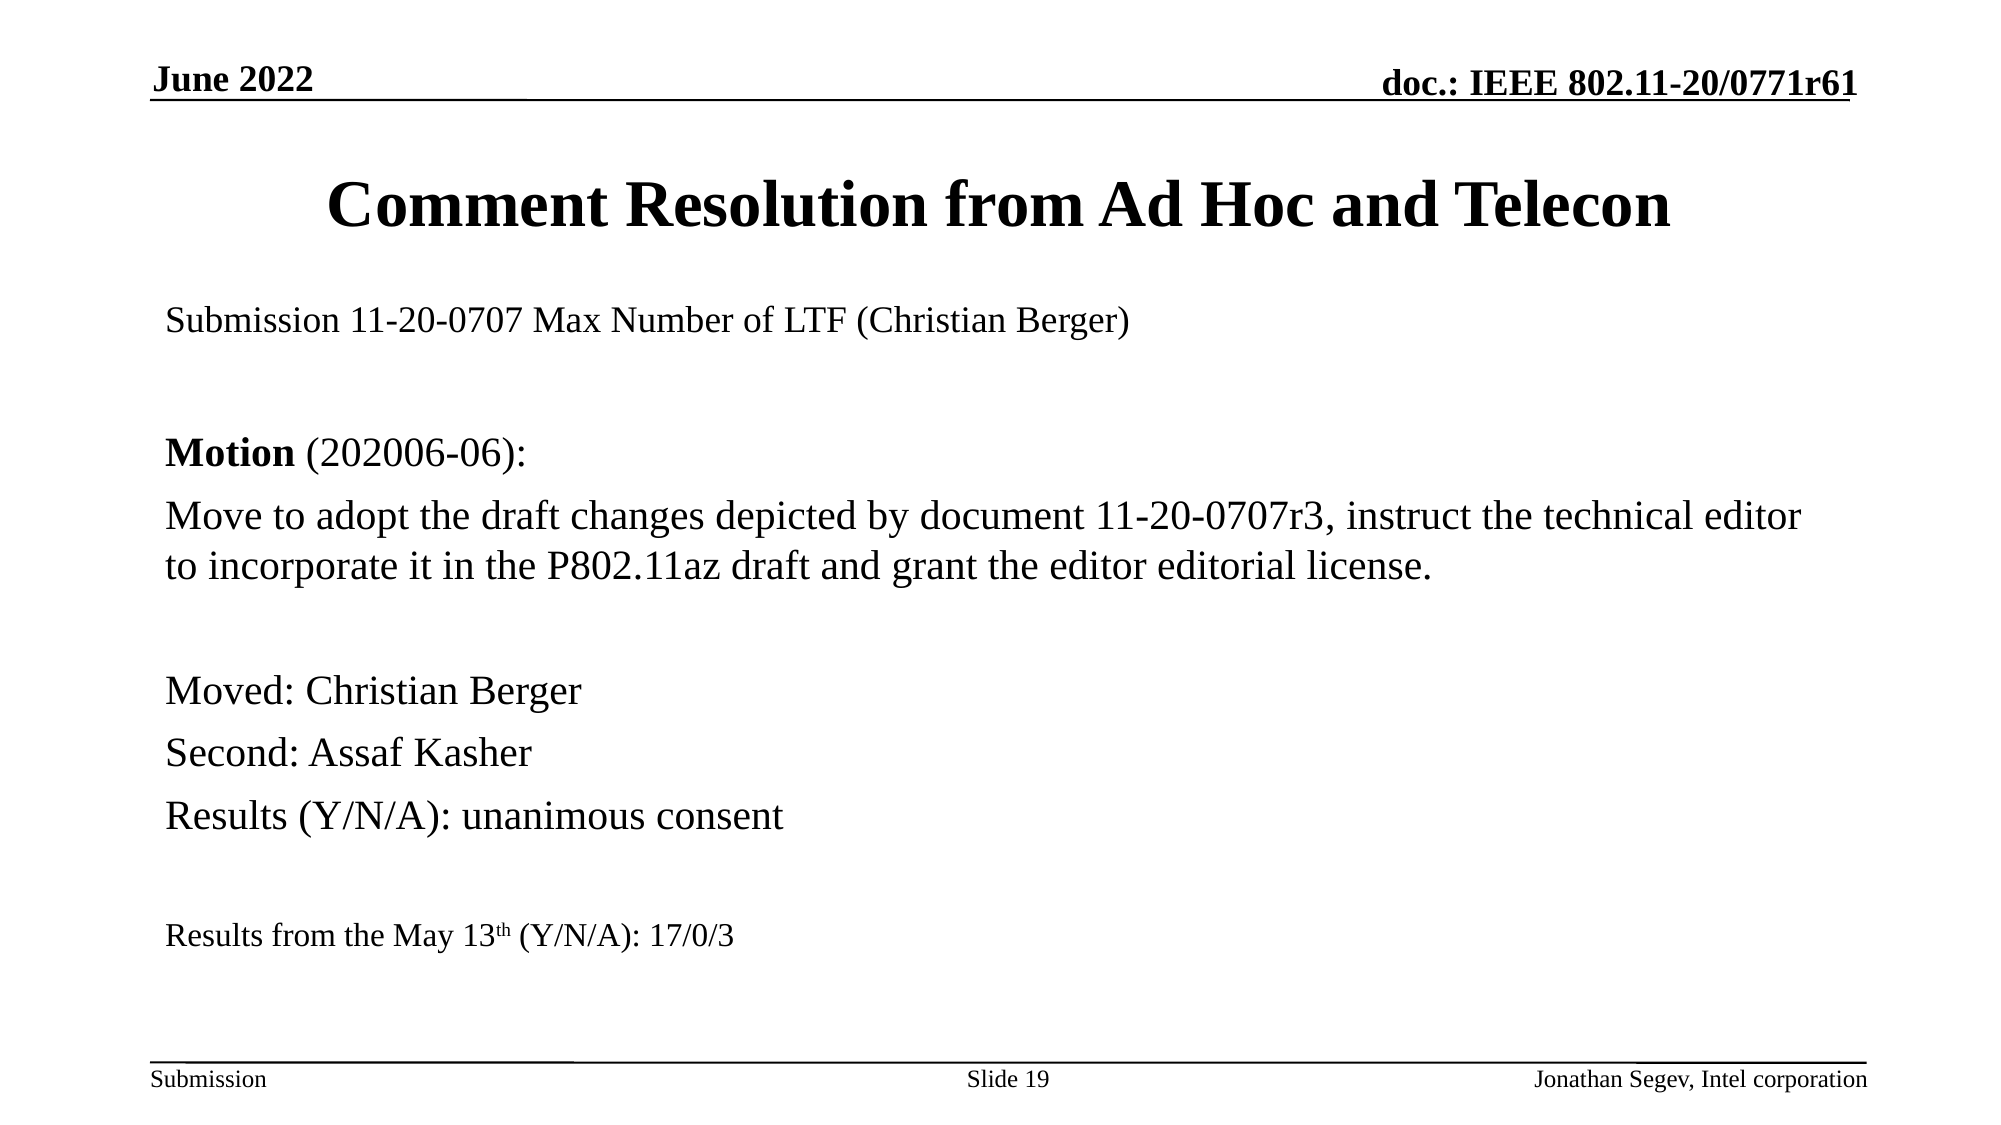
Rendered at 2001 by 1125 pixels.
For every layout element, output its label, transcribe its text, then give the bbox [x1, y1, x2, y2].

slide_number Slide 19 [950, 1061, 1067, 1123]
list Submission 11-20-0707 Max Number of LTF (Christian Berger) Motion (202006-06): Move to adopt the draft changes depicted by document 11-20-0707r3, instruct the technical editor to incorporate it in the P802.11az draft and grant the editor editorial license. Moved: Christian Berger Second: Assaf Kasher Results (Y/N/A): unanimous consent Results from the May 13th (Y/N/A): 17/0/3 [149, 286, 1850, 1000]
title Comment Resolution from Ad Hoc and Telecon [149, 112, 1850, 286]
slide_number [152, 54, 563, 100]
footer Jonathan Segev, Intel corporation [1171, 1061, 1869, 1093]
